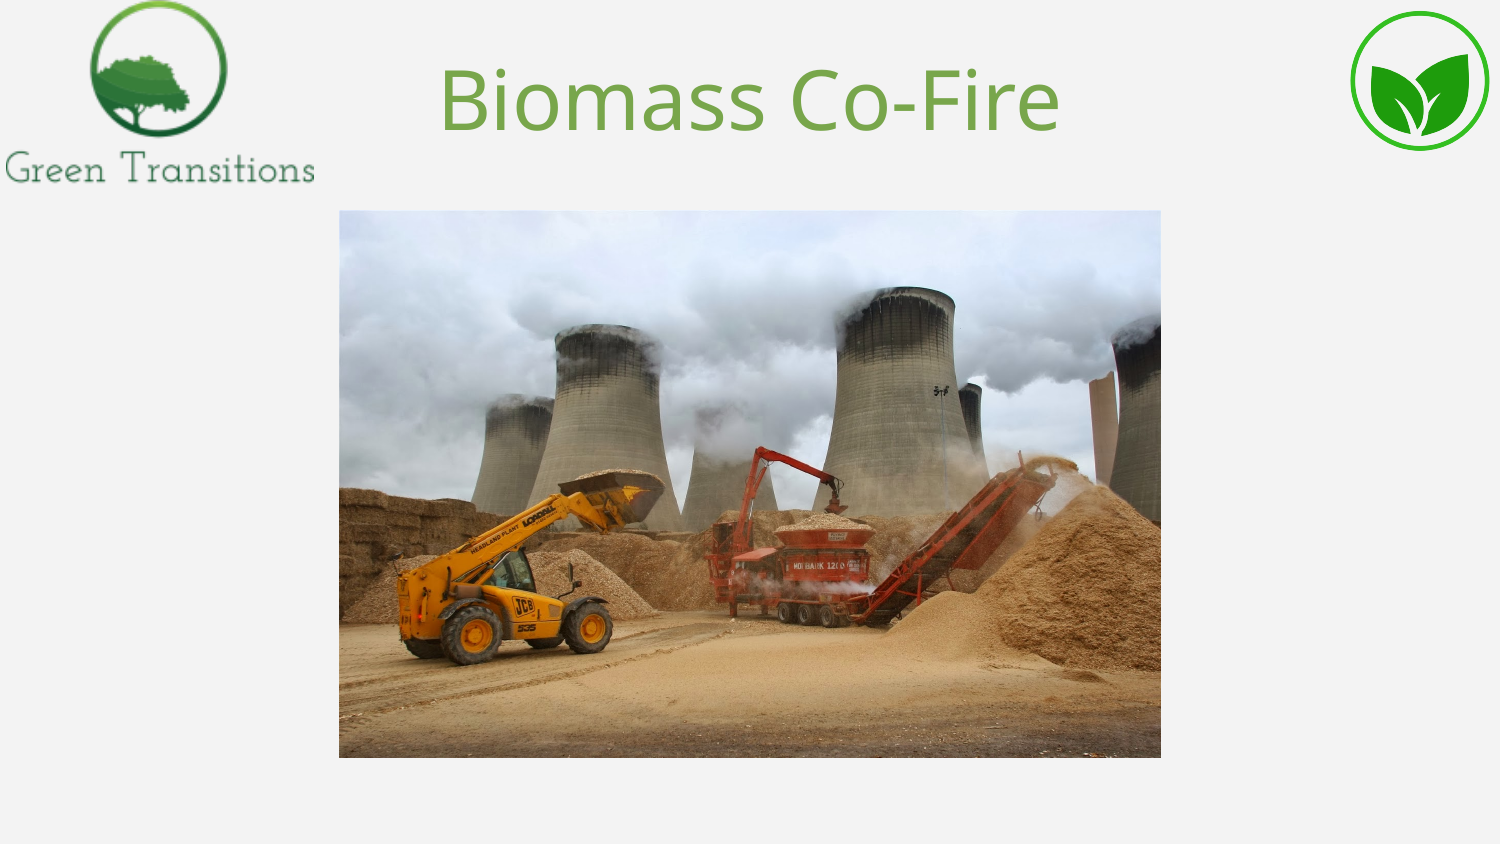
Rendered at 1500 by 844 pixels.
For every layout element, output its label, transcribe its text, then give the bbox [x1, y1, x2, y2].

picture [339, 210, 1161, 759]
picture [6, 0, 314, 186]
picture [1337, 0, 1500, 163]
title Biomass Co-Fire [352, 22, 1148, 163]
